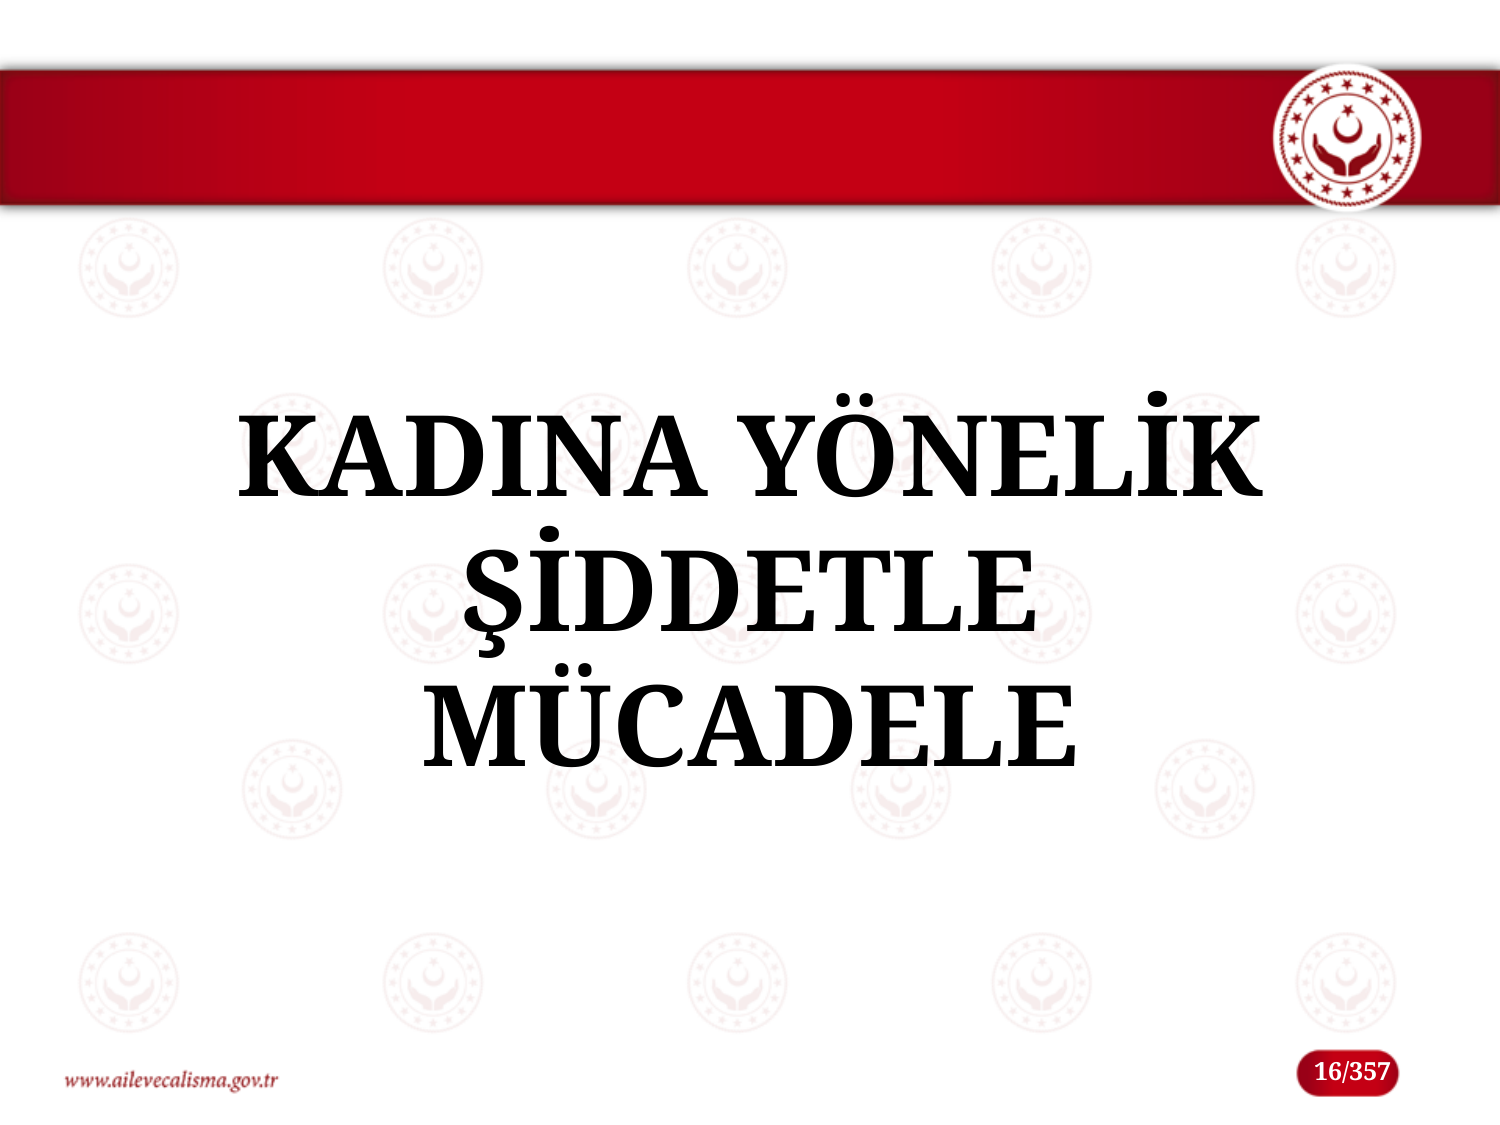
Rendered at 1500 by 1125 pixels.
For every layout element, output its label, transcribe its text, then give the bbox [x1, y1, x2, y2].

text_box KADINA YÖNELİK ŞİDDETLE MÜCADELE [164, 376, 1336, 797]
slide_number 16/357 [1068, 1042, 1407, 1103]
picture [0, 0, 1500, 1125]
